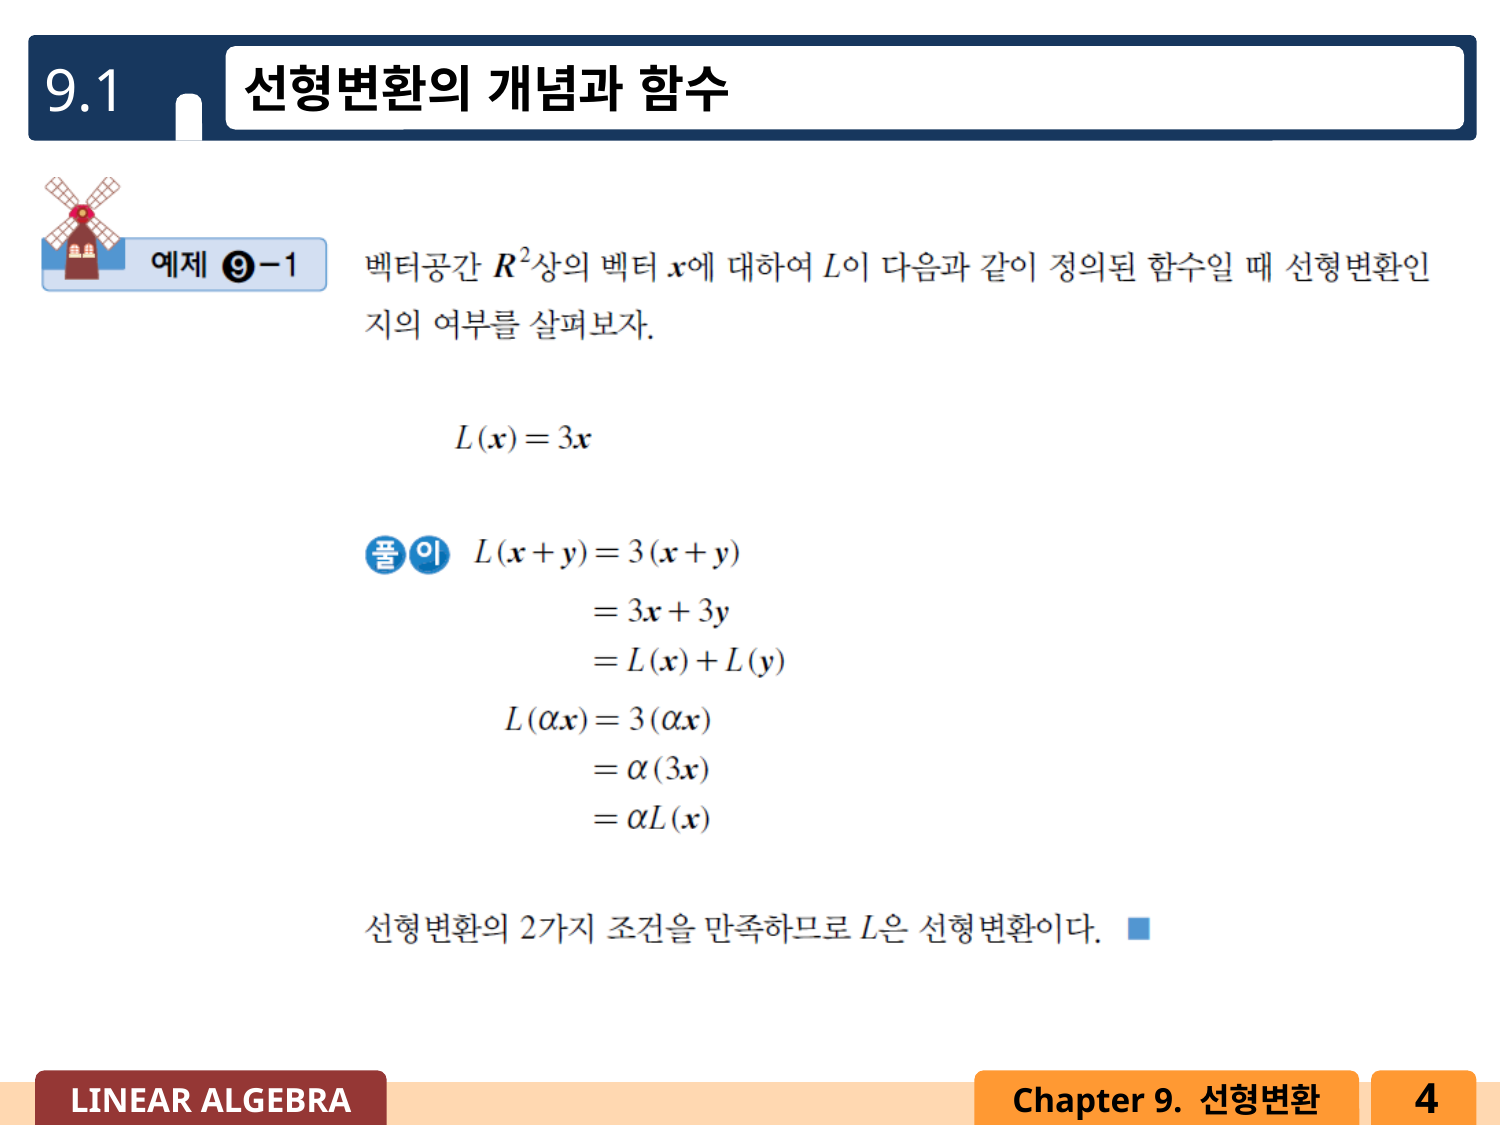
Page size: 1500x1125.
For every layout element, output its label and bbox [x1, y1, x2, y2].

text_box [0, 1070, 1500, 1125]
picture [0, 177, 1496, 958]
text_box [28, 34, 1477, 141]
